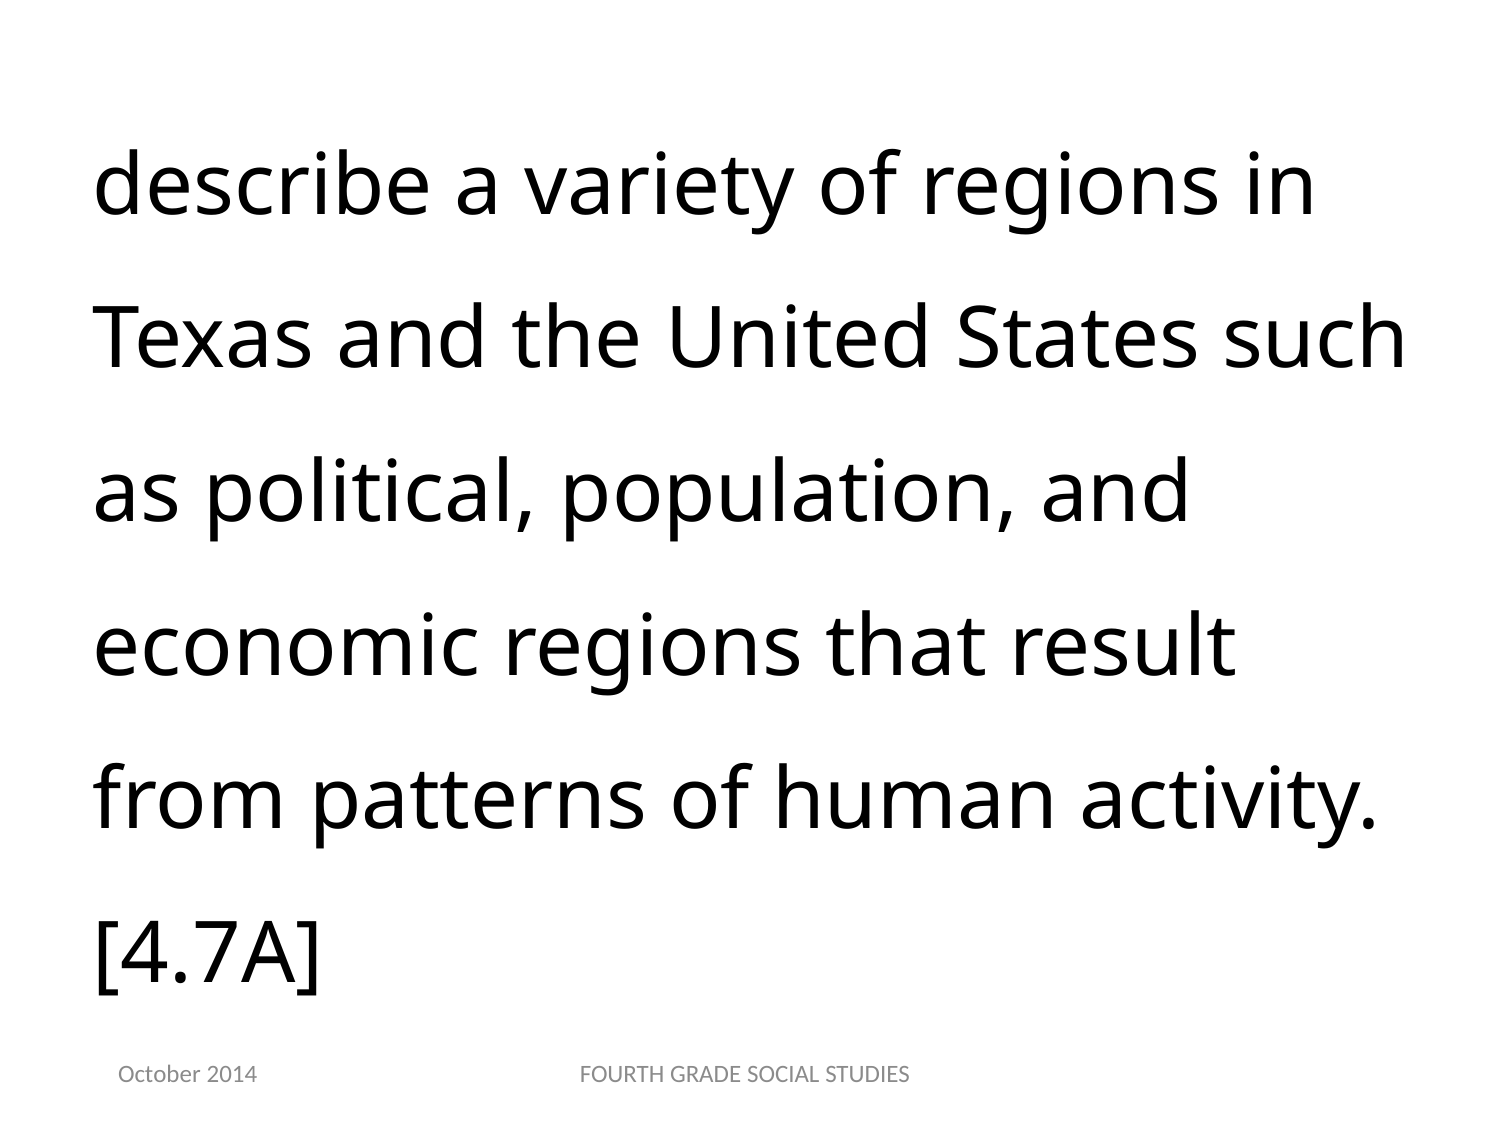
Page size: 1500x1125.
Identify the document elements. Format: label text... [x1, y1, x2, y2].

subtitle describe a variety of regions in Texas and the United States such as political, population, and economic regions that result from patterns of human activity.[4.7A] [78, 70, 1429, 1014]
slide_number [103, 1042, 441, 1103]
footer FOURTH GRADE SOCIAL STUDIES [492, 1042, 999, 1103]
